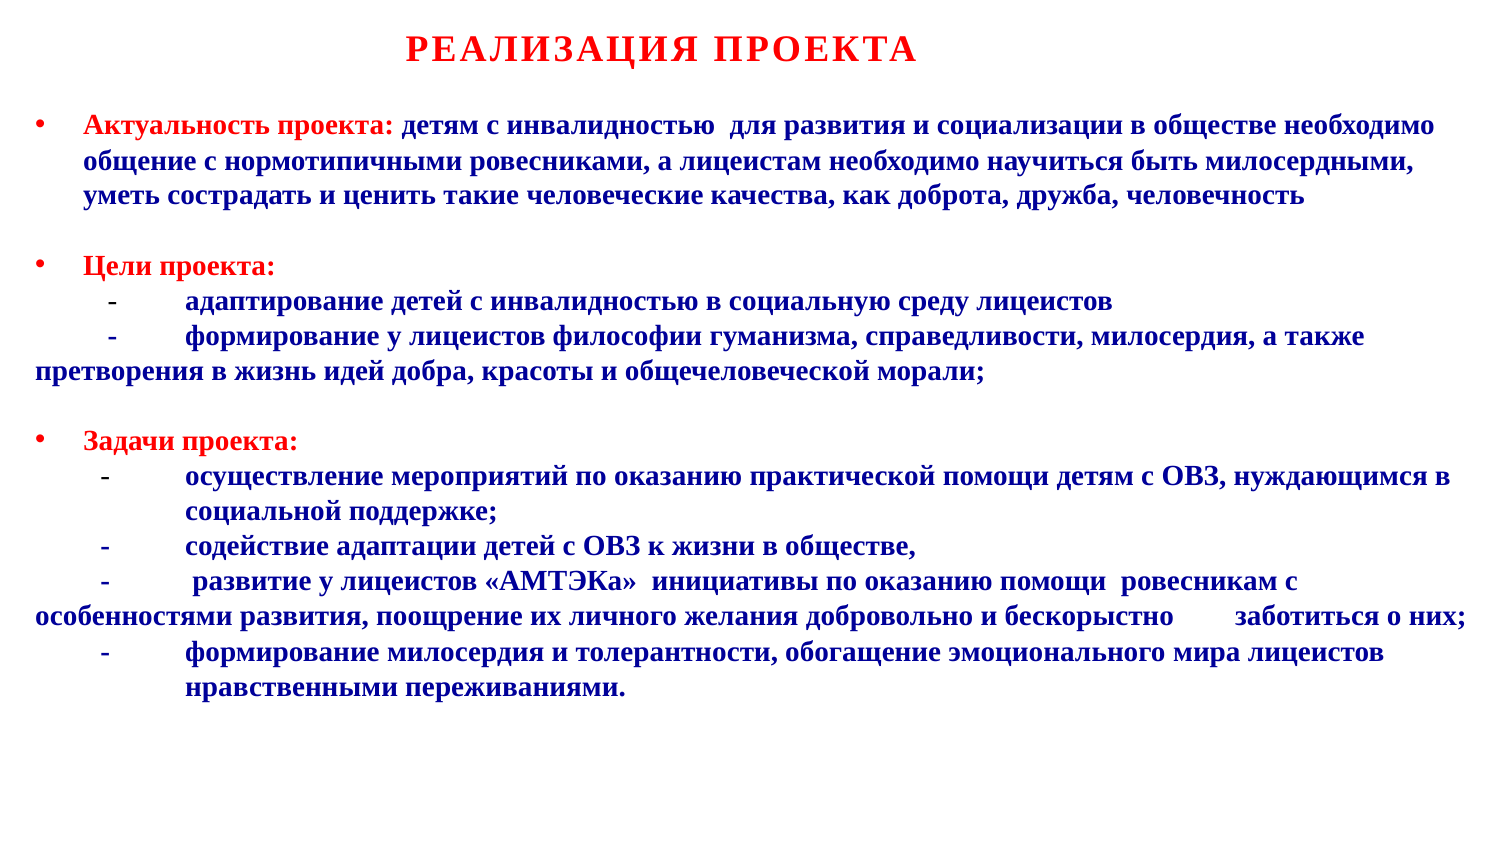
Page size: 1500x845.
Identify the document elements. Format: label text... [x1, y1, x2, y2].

text_box Реализация проекта [234, 23, 1091, 71]
list Актуальность проекта: детям с инвалидностью для развития и социализации в обществе необходимо общение с нормотипичными ровесниками, а лицеистам необходимо научиться быть милосердными, уметь сострадать и ценить такие человеческие качества, как доброта, дружба, человечность Цели проекта: - адаптирование детей с инвалидностью в социальную среду лицеистов - формирование у лицеистов философии гуманизма, справедливости, милосердия, а также претворения в жизнь идей добра, красоты и общечеловеческой морали; Задачи проекта: - осуществление мероприятий по оказанию практической помощи детям с ОВЗ, нуждающимся в социальной поддержке; - содействие адаптации детей с ОВЗ к жизни в обществе, - развитие у лицеистов «АМТЭКа» инициативы по оказанию помощи ровесникам с особенностями развития, поощрение их личного желания добровольно и бескорыстно заботиться о них; - формирование милосердия и толерантности, обогащение эмоционального мира лицеистов нравственными переживаниями. [35, 105, 1477, 774]
